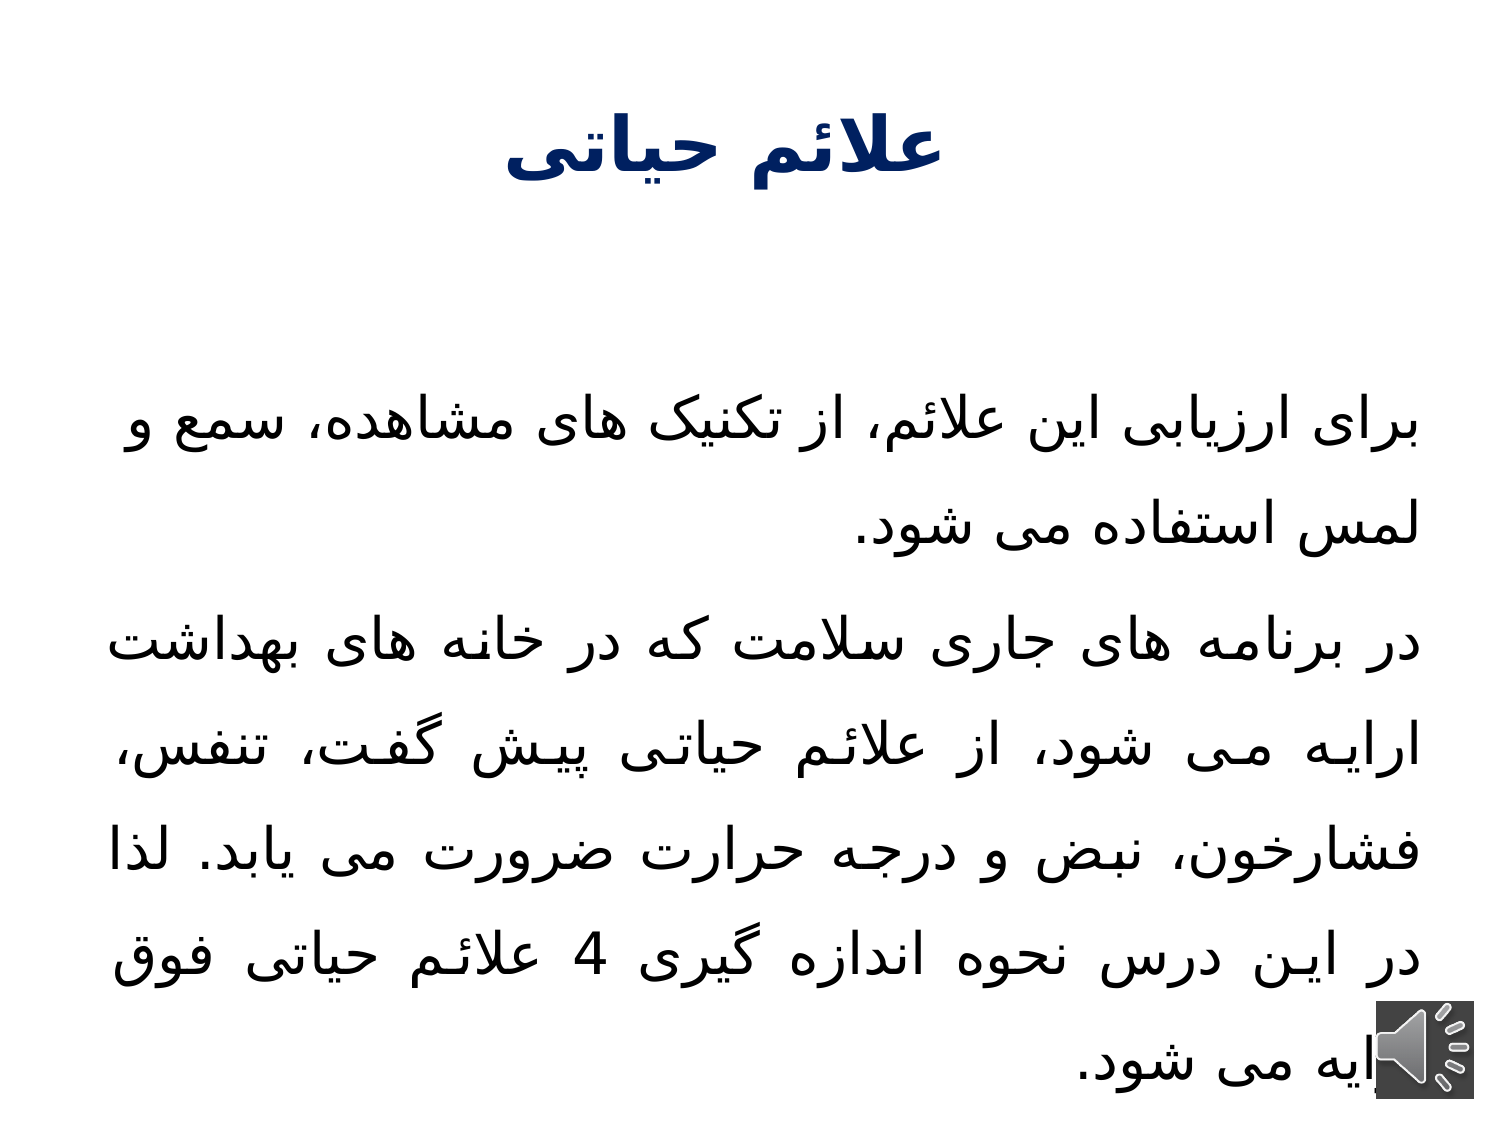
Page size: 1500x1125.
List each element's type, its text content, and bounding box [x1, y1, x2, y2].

title علائم حیاتی [50, 87, 1400, 195]
picture [1374, 999, 1476, 1101]
list برای ارزیابی این علائم، از تکنیک های مشاهده، سمع و لمس استفاده می شود. در برنامه های جاری سلامت که در خانه های بهداشت ارایه می شود، از علائم حیاتی پیش گفت، تنفس، فشارخون، نبض و درجه حرارت ضرورت می یابد. لذا در این درس نحوه اندازه گیری 4 علائم حیاتی فوق ارایه می شود. [87, 337, 1438, 1000]
